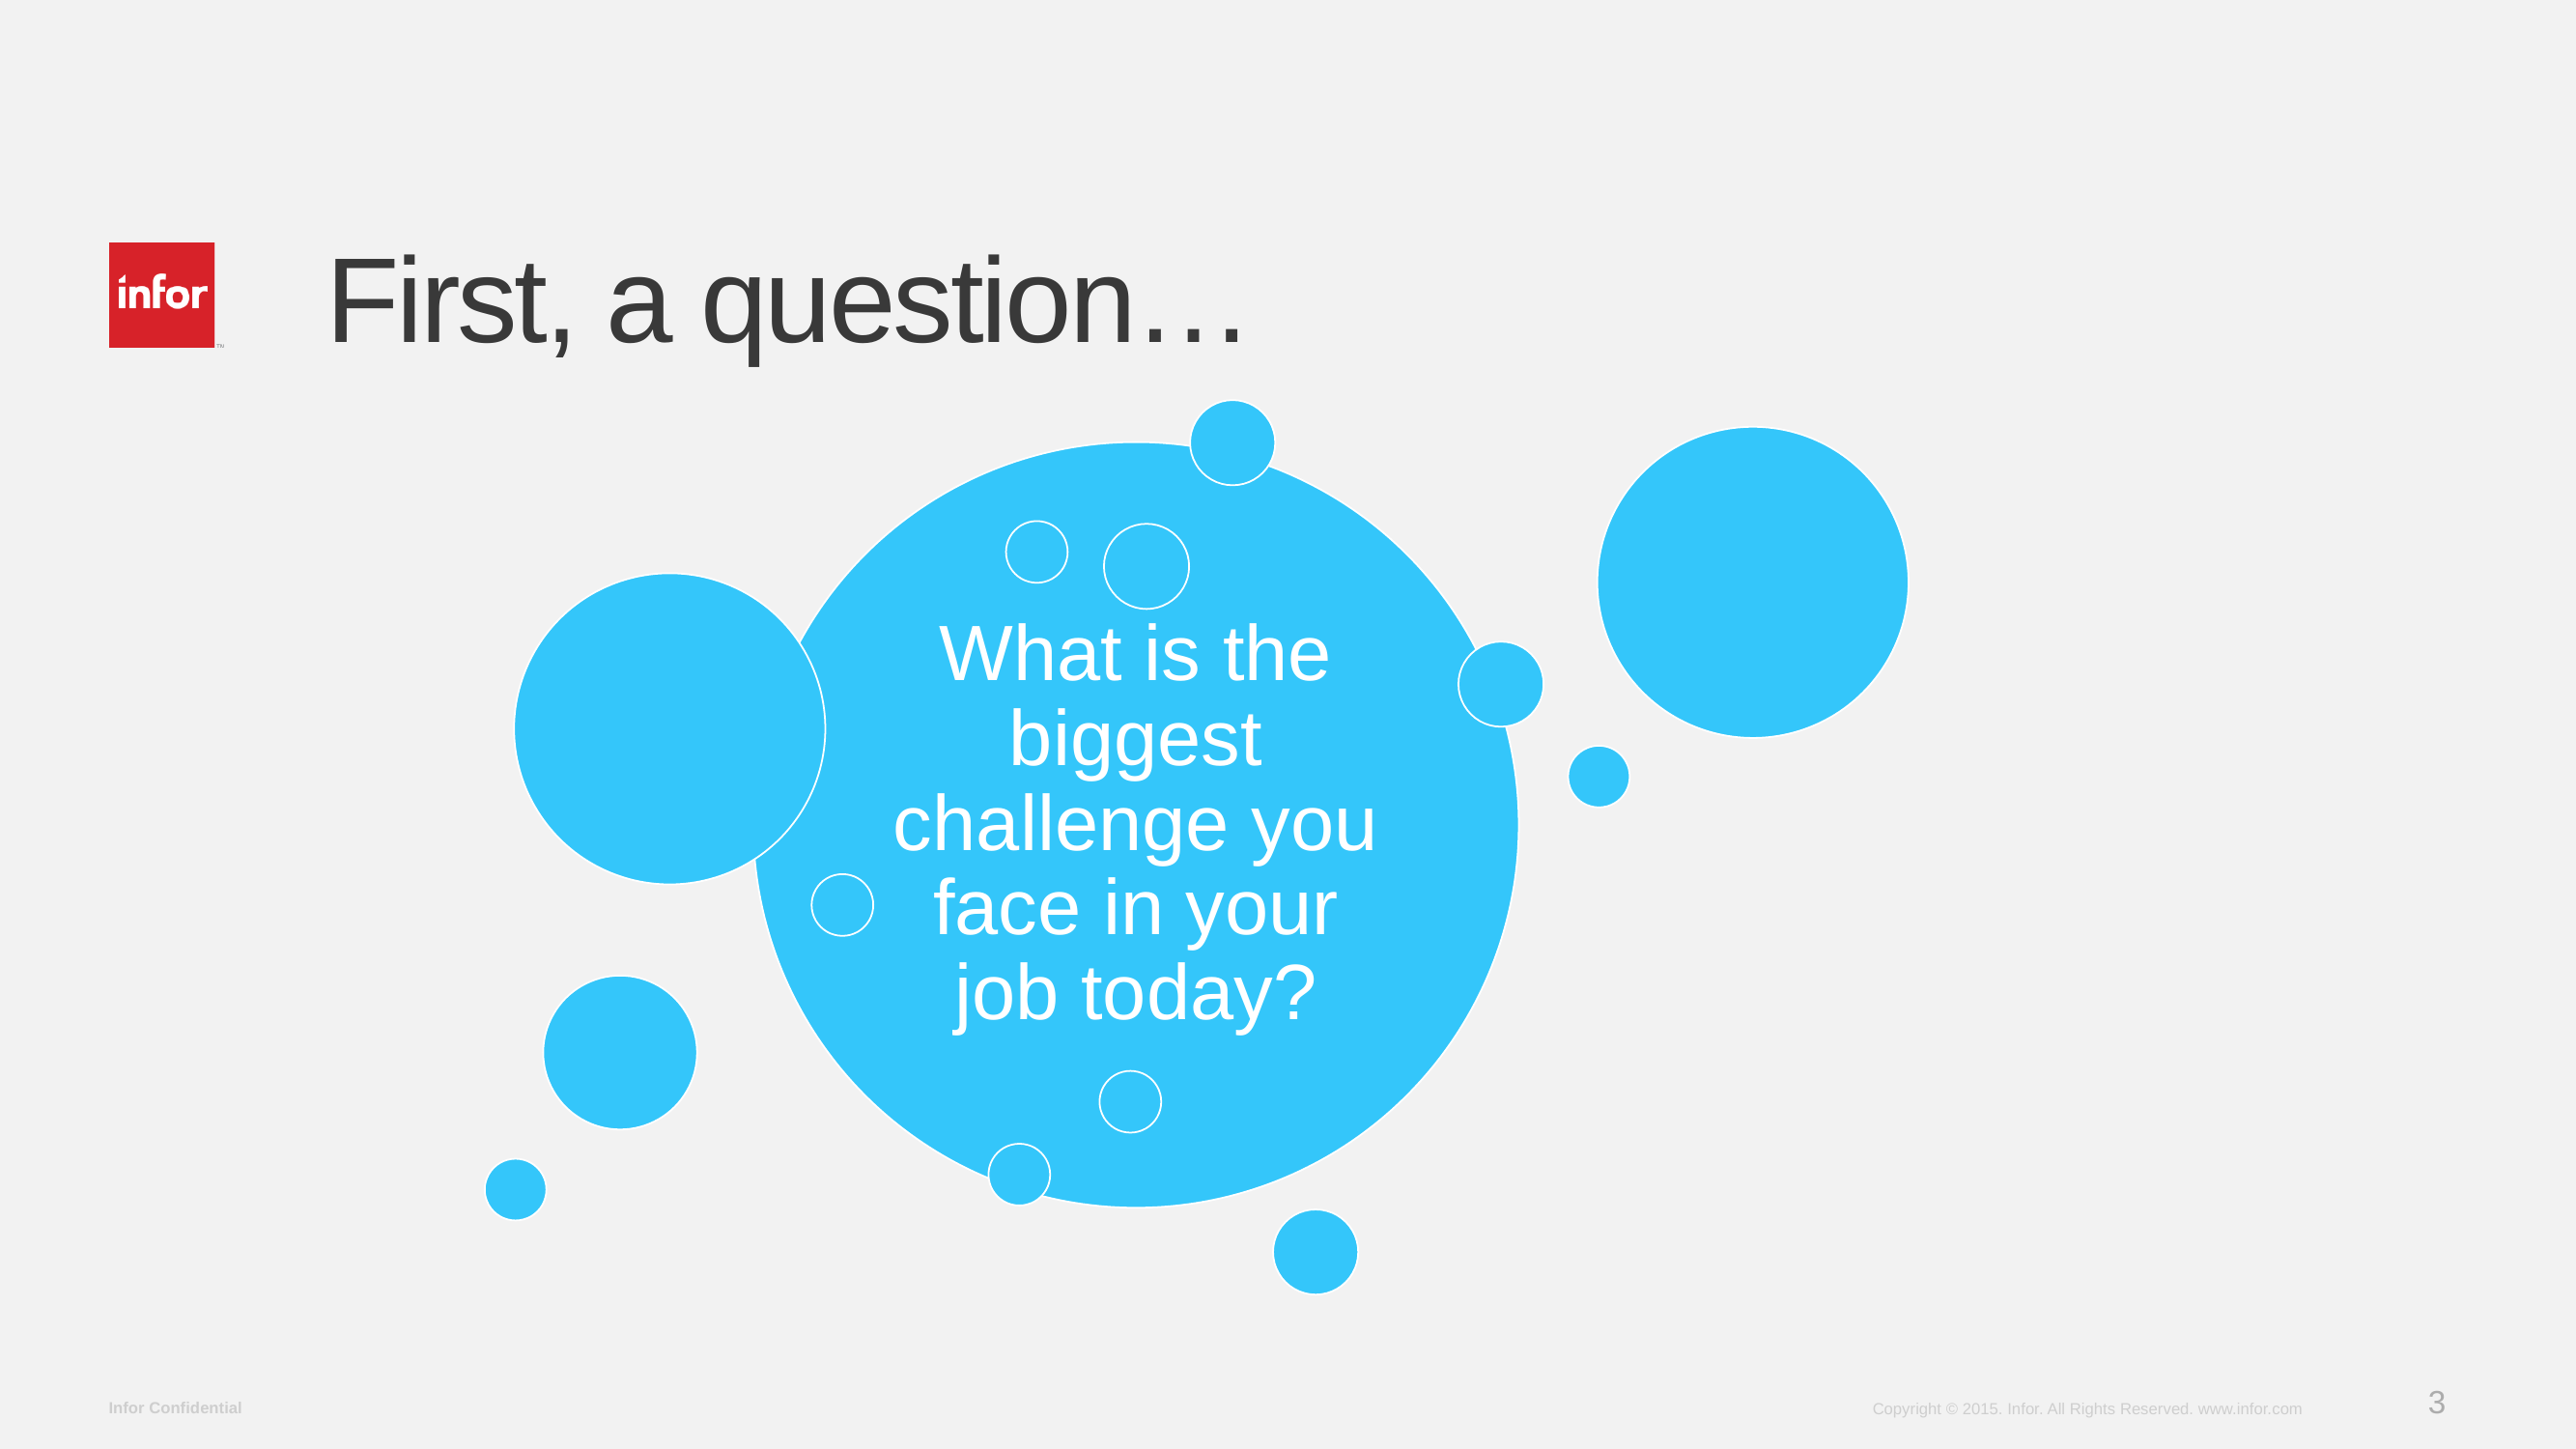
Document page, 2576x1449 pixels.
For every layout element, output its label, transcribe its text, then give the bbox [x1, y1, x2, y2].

picture [109, 242, 224, 348]
title First, a question… [326, 77, 2299, 368]
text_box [397, 399, 1996, 1295]
